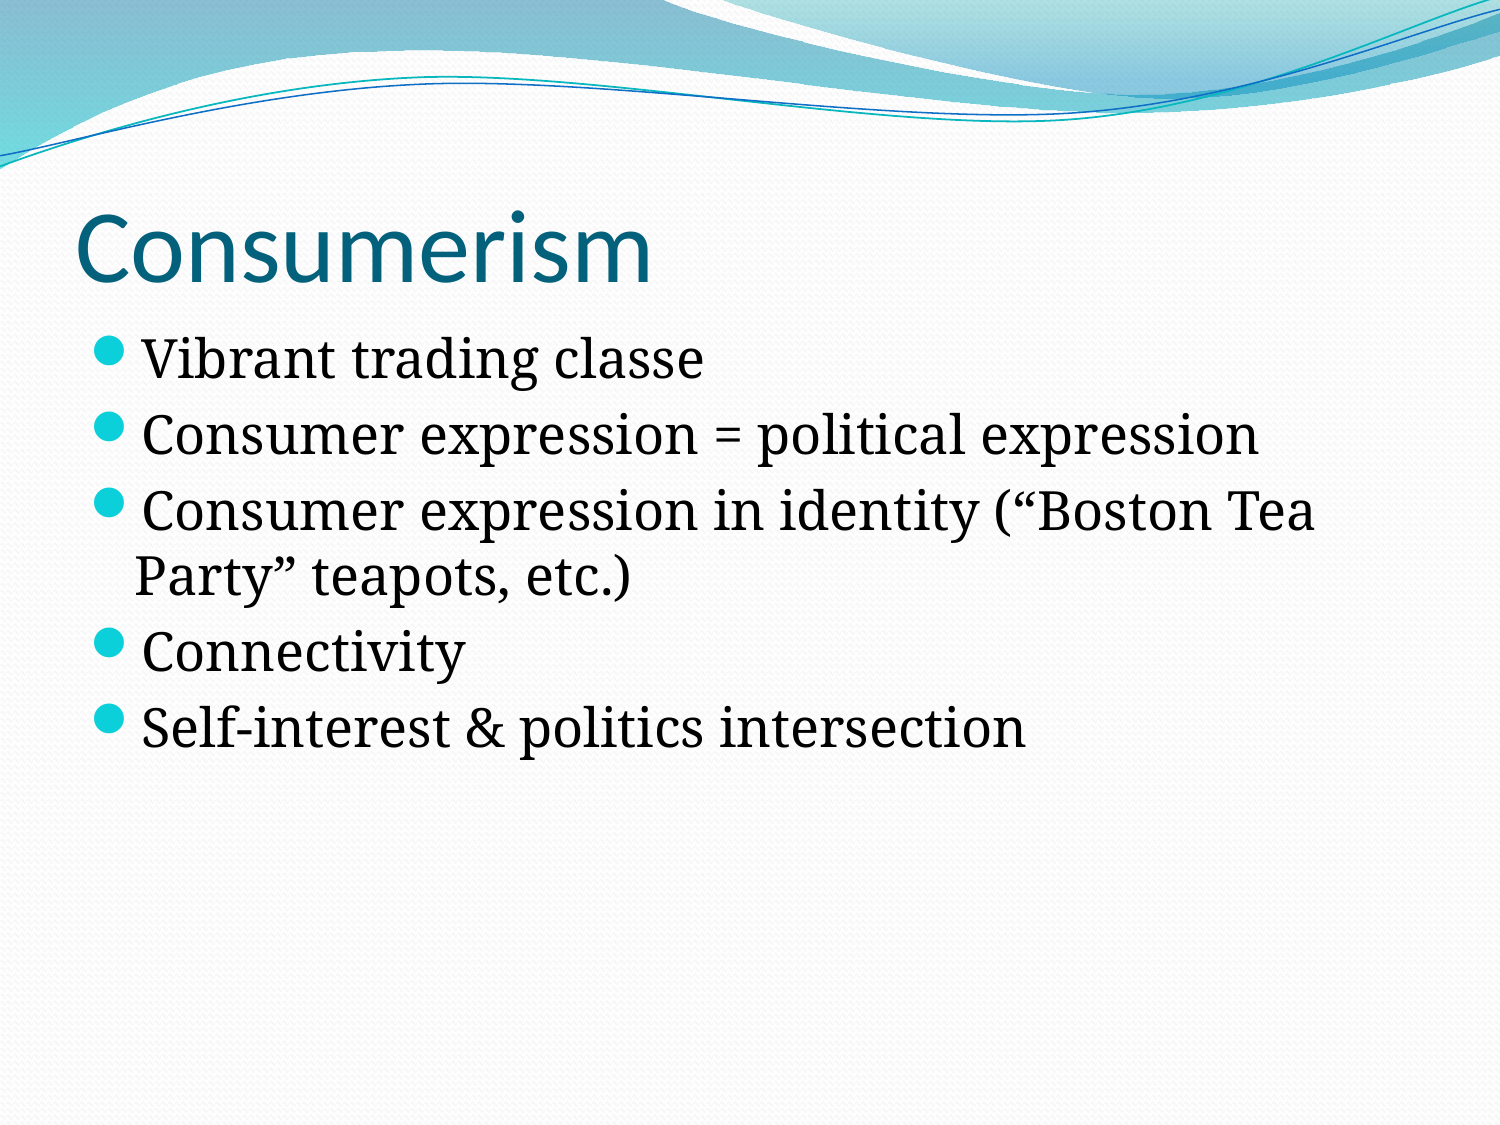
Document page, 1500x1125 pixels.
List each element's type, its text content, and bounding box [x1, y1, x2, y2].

list Vibrant trading classe Consumer expression = political expression Consumer expression in identity (“Boston Tea Party” teapots, etc.) Connectivity Self-interest & politics intersection [75, 317, 1425, 1038]
title Consumerism [75, 115, 1425, 303]
